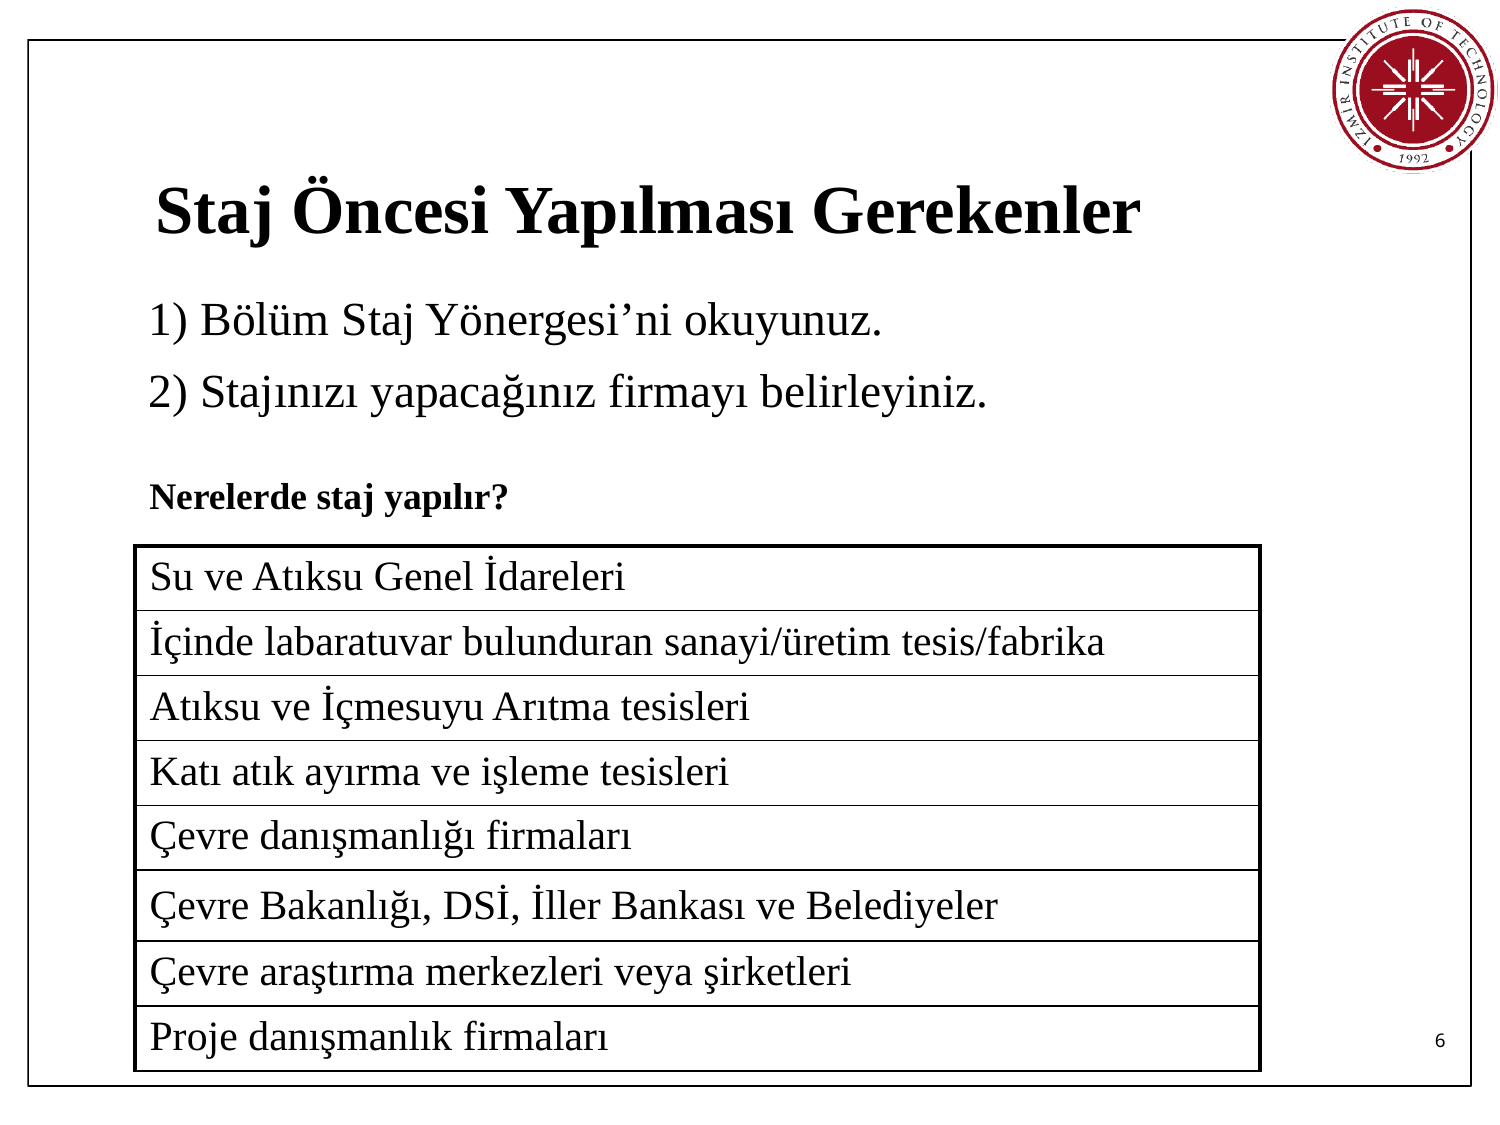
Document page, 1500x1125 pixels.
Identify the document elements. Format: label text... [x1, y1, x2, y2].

table_header Su ve Atıksu Genel İdareleri [137, 548, 1258, 610]
table_cell Çevre danışmanlığı firmaları [137, 806, 1258, 869]
table_cell Çevre Bakanlığı, DSİ, İller Bankası ve Belediyeler [137, 871, 1258, 940]
table_cell İçinde labaratuvar bulunduran sanayi/üretim tesis/fabrika [137, 611, 1258, 675]
table_cell Atıksu ve İçmesuyu Arıtma tesisleri [137, 676, 1258, 740]
list 1) Bölüm Staj Yönergesi’ni okuyunuz. 2) Stajınızı yapacağınız firmayı belirleyiniz. [128, 286, 1289, 426]
table_cell Proje danışmanlık firmaları [137, 1007, 1258, 1070]
text_box Nerelerde staj yapılır? [134, 464, 1261, 525]
table_cell Çevre araştırma merkezleri veya şirketleri [137, 942, 1258, 1005]
table_cell Katı atık ayırma ve işleme tesisleri [137, 741, 1258, 805]
title Staj Öncesi Yapılması Gerekenler [140, 99, 1356, 323]
slide_number 6 [1262, 1011, 1461, 1072]
picture [1315, 0, 1500, 187]
